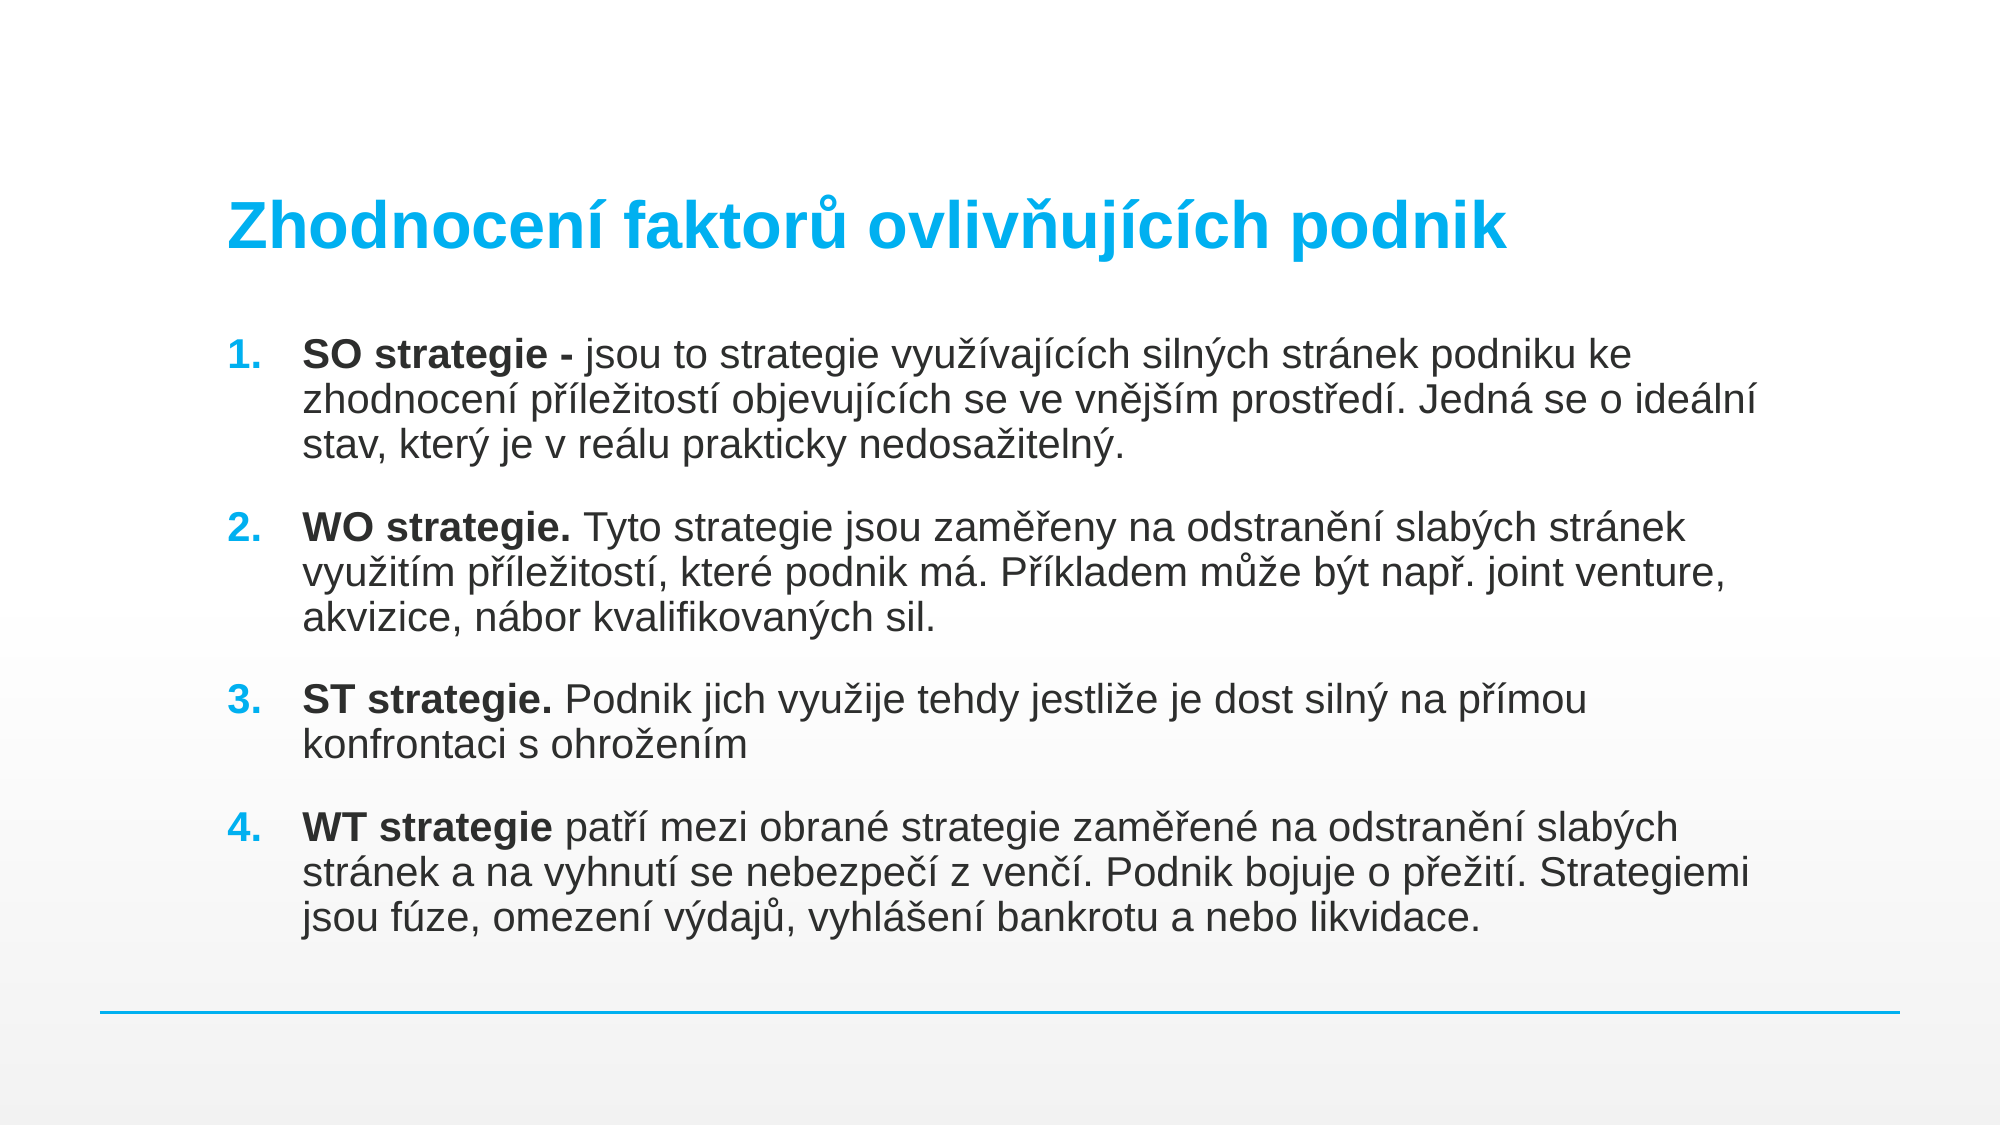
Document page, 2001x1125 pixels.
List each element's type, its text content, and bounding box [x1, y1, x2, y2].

title Zhodnocení faktorů ovlivňujících podnik [212, 82, 1788, 271]
list SO strategie - jsou to strategie využívajících silných stránek podniku ke zhodnocení příležitostí objevujících se ve vnějším prostředí. Jedná se o ideální stav, který je v reálu prakticky nedosažitelný. WO strategie. Tyto strategie jsou zaměřeny na odstranění slabých stránek využitím příležitostí, které podnik má. Příkladem může být např. joint venture, akvizice, nábor kvalifikovaných sil. ST strategie. Podnik jich využije tehdy jestliže je dost silný na přímou konfrontaci s ohrožením WT strategie patří mezi obrané strategie zaměřené na odstranění slabých stránek a na vyhnutí se nebezpečí z venčí. Podnik bojuje o přežití. Strategiemi jsou fúze, omezení výdajů, vyhlášení bankrotu a nebo likvidace. [212, 324, 1788, 950]
